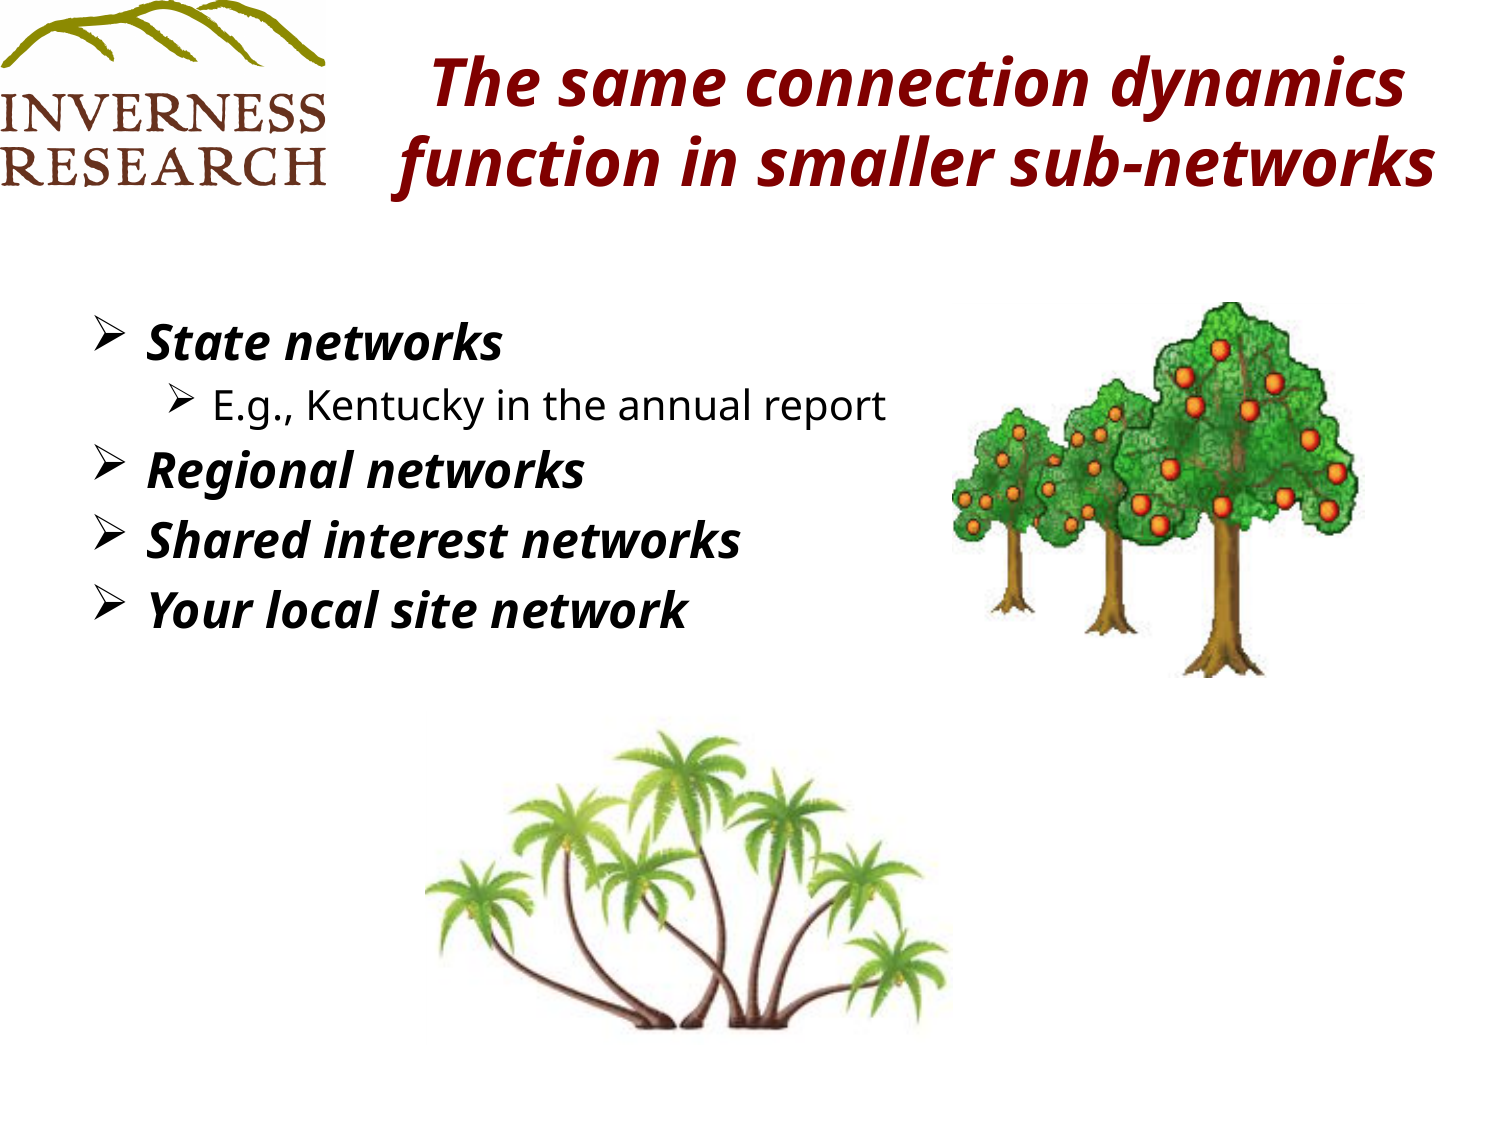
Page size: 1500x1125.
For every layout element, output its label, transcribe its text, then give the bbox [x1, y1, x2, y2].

picture [0, 0, 326, 187]
list State networks E.g., Kentucky in the annual report Regional networks Shared interest networks Your local site network [75, 302, 1425, 1045]
picture [951, 302, 1365, 678]
title The same connection dynamics function in smaller sub-networks [336, 0, 1500, 239]
picture [424, 711, 953, 1046]
